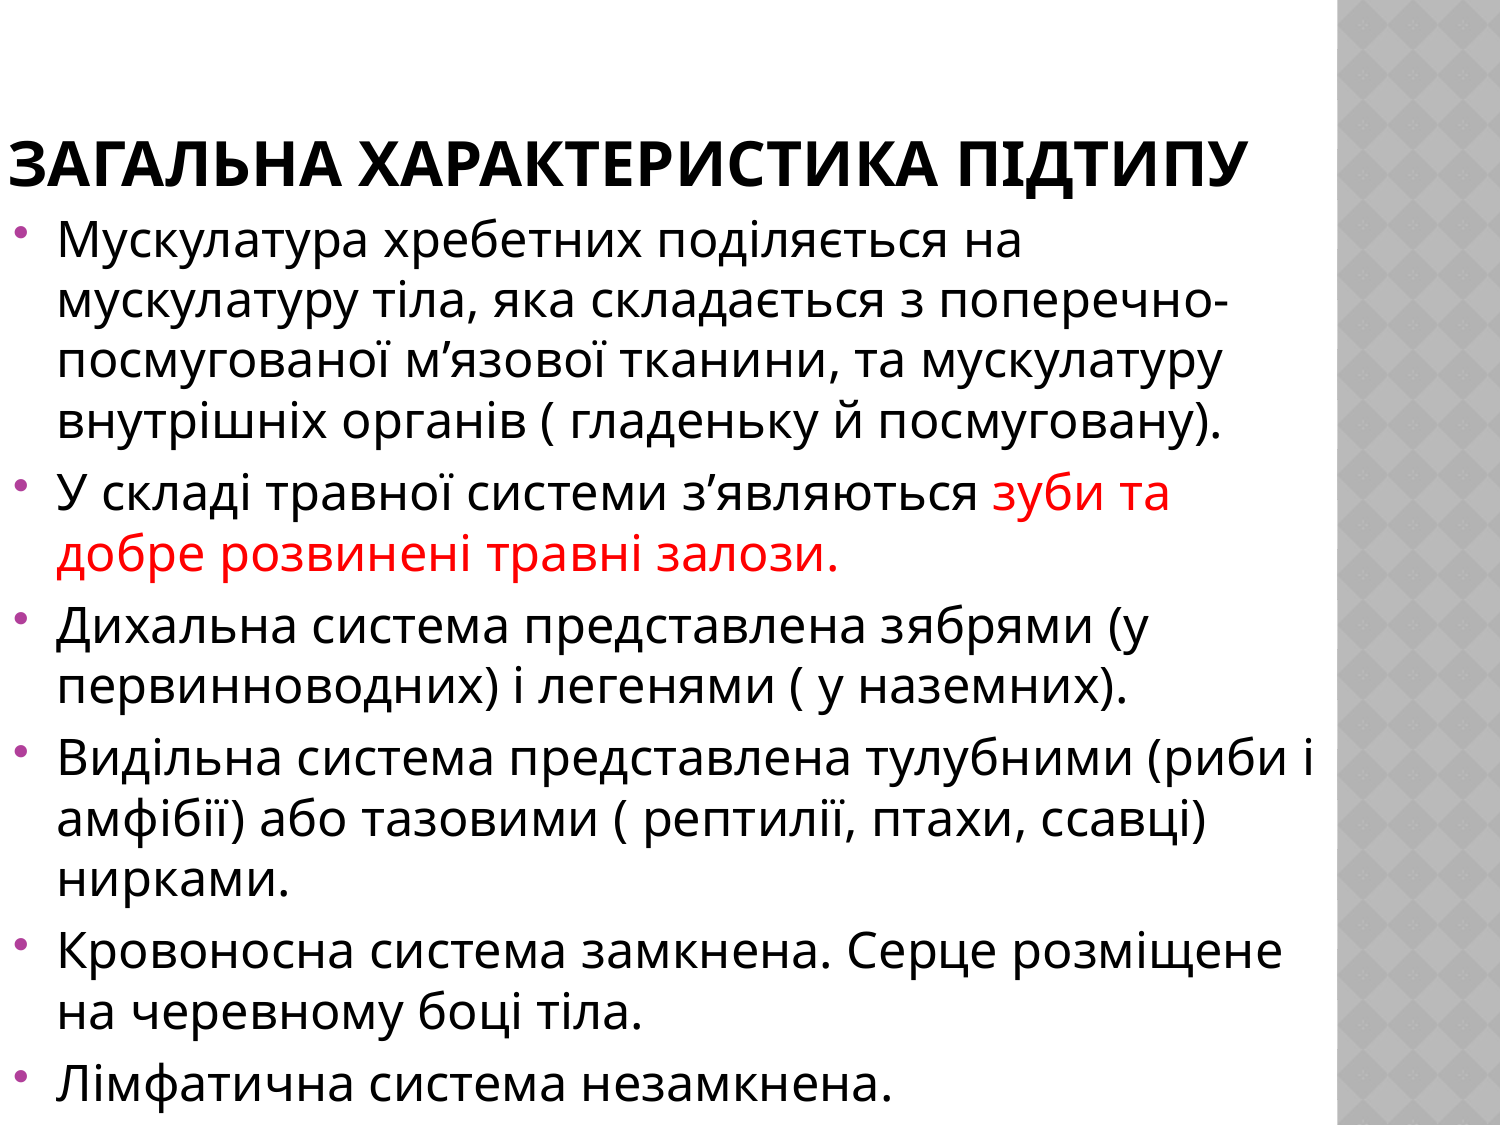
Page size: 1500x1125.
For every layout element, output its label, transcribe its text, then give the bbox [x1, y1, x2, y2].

title Загальна характеристика підтипу [0, 52, 1263, 199]
list Мускулатура хребетних поділяється на мускулатуру тіла, яка складається з поперечно-посмугованої м’язової тканини, та мускулатуру внутрішніх органів ( гладеньку й посмуговану). У складі травної системи з’являються зуби та добре розвинені травні залози. Дихальна система представлена зябрями (у первинноводних) і легенями ( у наземних). Видільна система представлена тулубними (риби і амфібії) або тазовими ( рептилії, птахи, ссавці) нирками. Кровоносна система замкнена. Серце розміщене на черевному боці тіла. Лімфатична система незамкнена. [0, 199, 1336, 1125]
